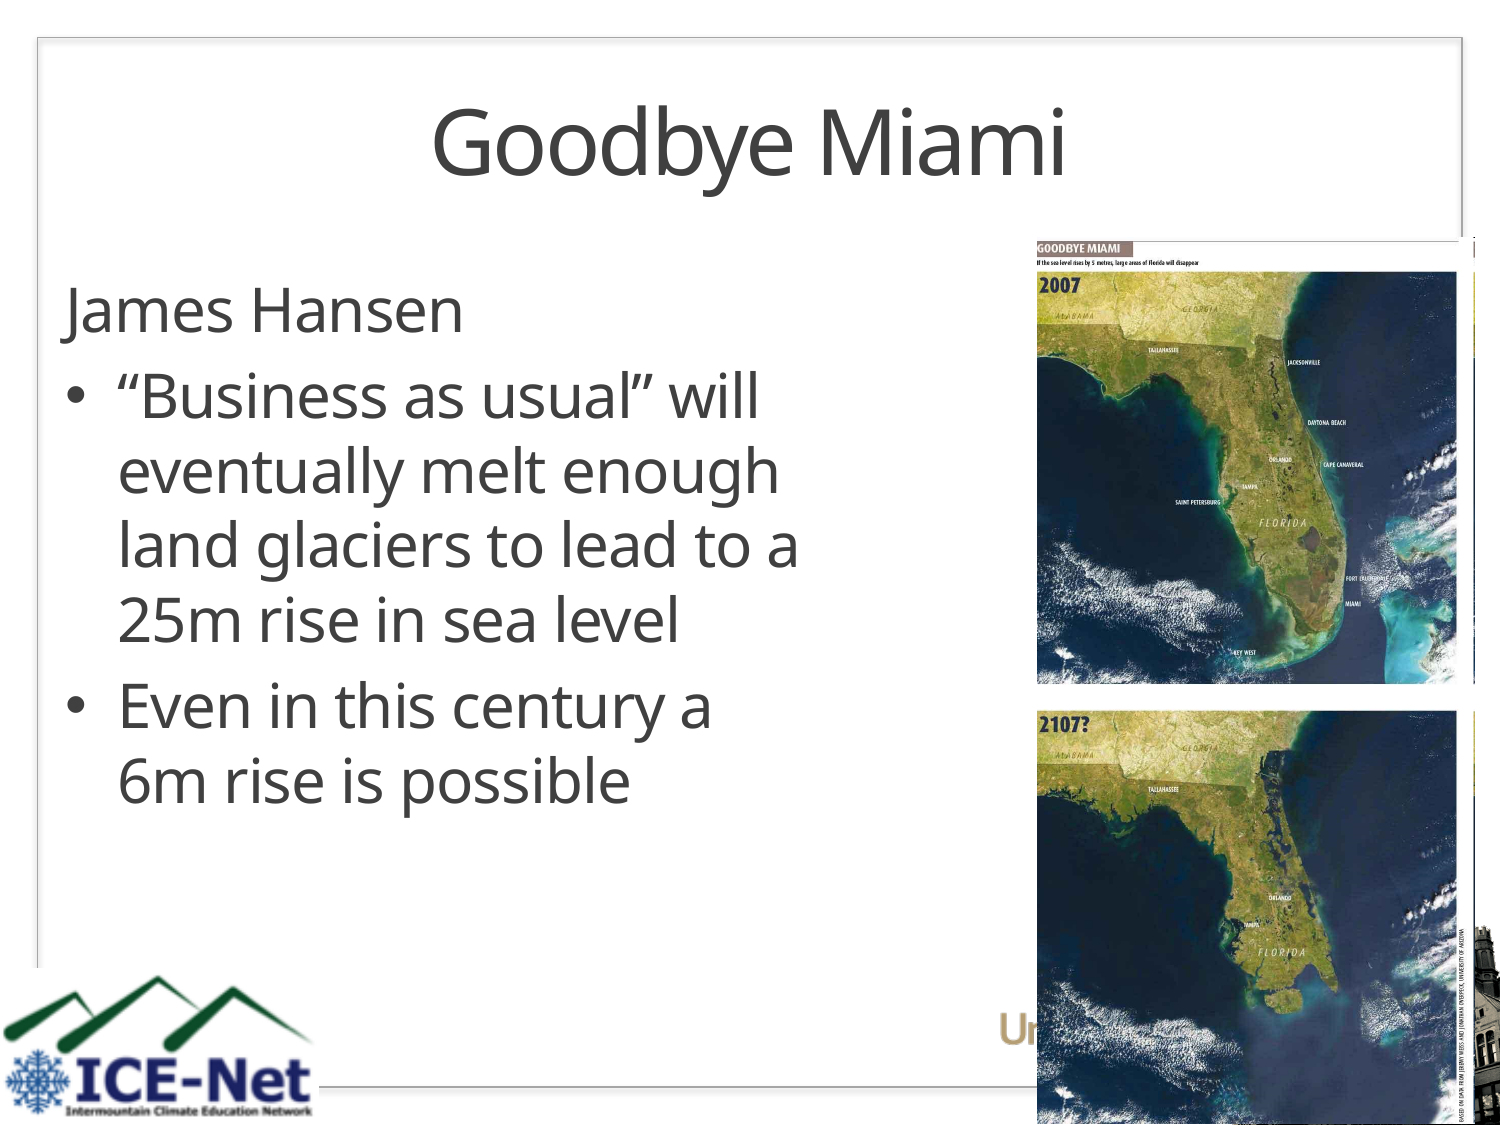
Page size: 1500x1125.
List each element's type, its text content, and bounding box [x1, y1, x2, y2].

picture [0, 968, 319, 1125]
list James Hansen “Business as usual” will eventually melt enough land glaciers to lead to a 25m rise in sea level Even in this century a 6m rise is possible [50, 262, 825, 975]
title Goodbye Miami [75, 45, 1425, 233]
picture [1037, 237, 1500, 1125]
